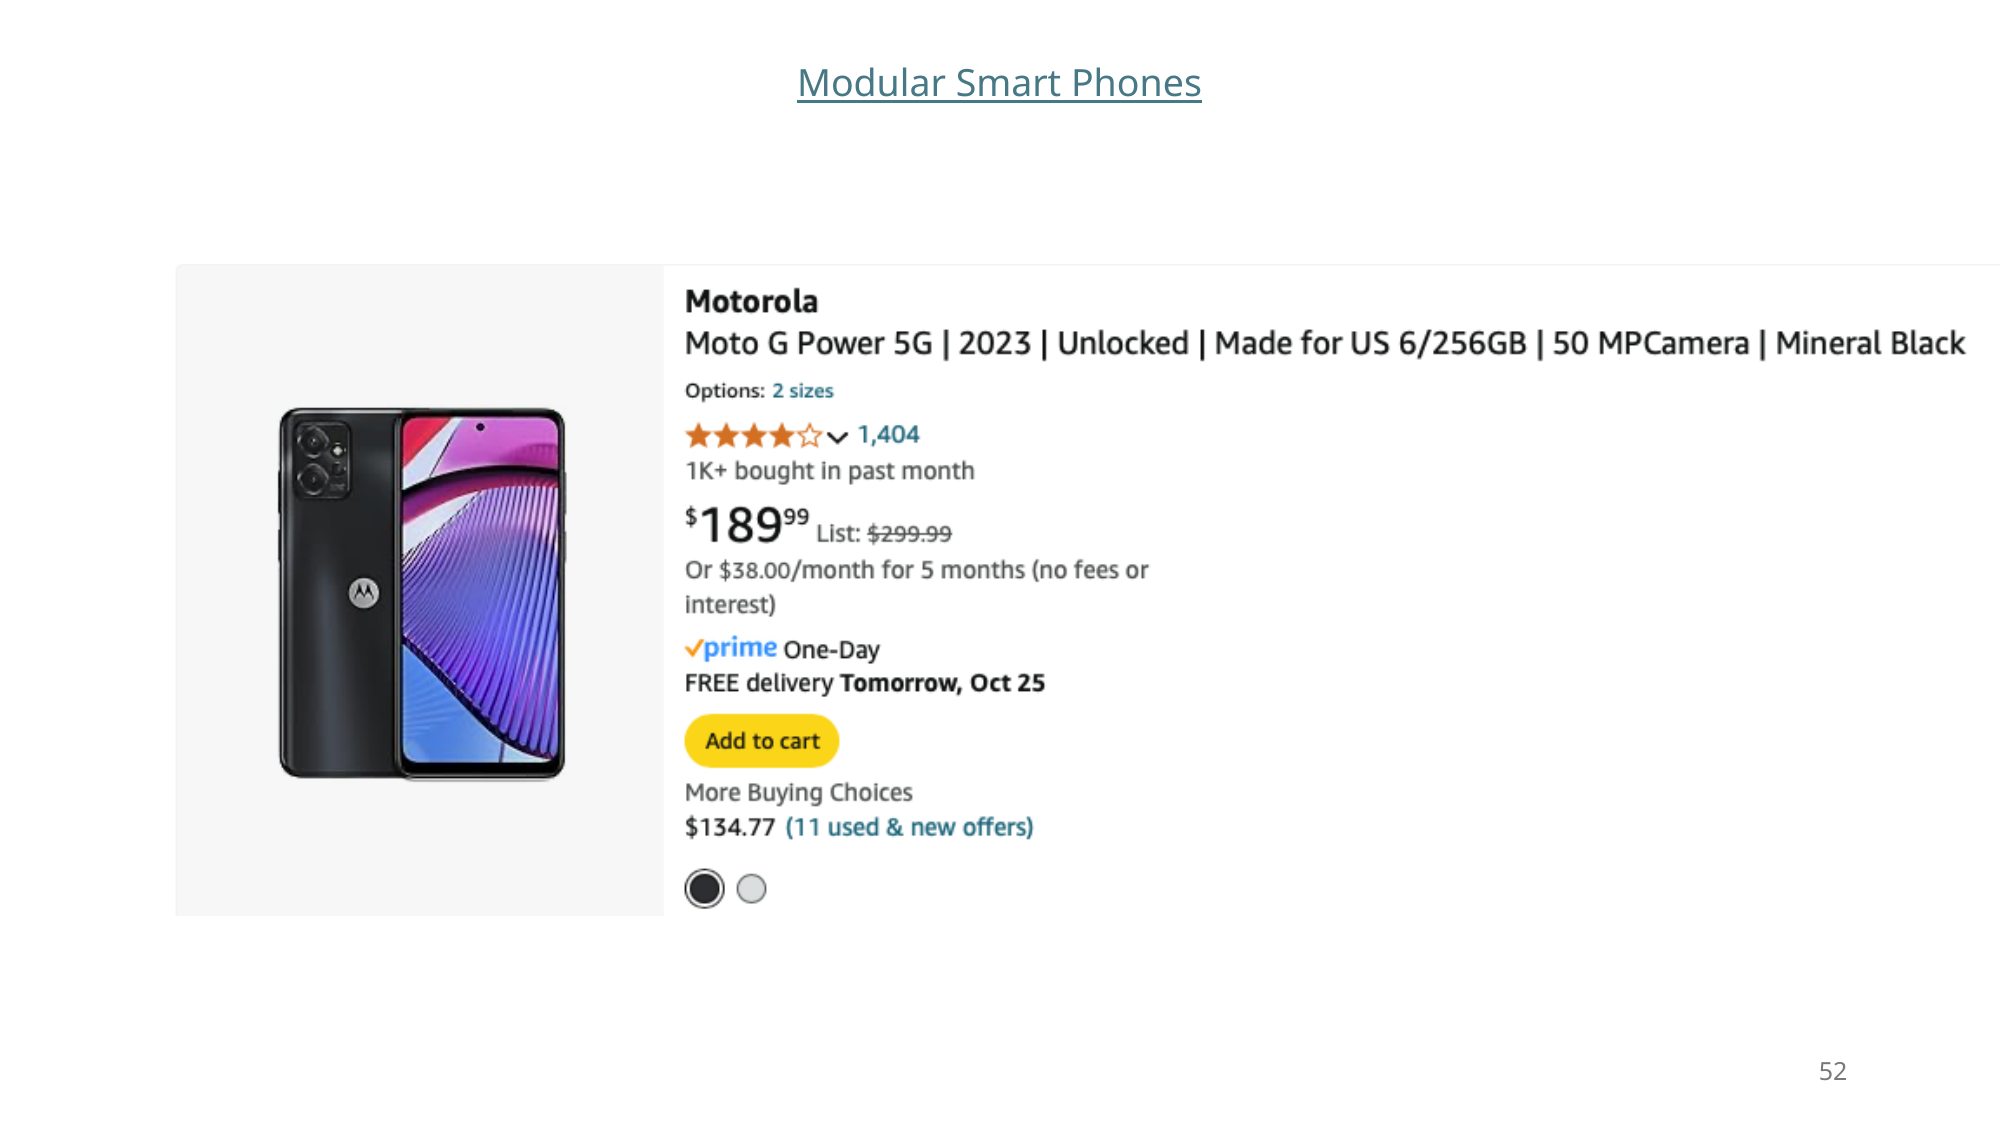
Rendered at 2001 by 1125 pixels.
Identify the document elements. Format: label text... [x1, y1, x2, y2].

text_box Modular Smart Phones [782, 51, 1218, 118]
picture [149, 263, 2000, 916]
slide_number 52 [1412, 1042, 1863, 1103]
